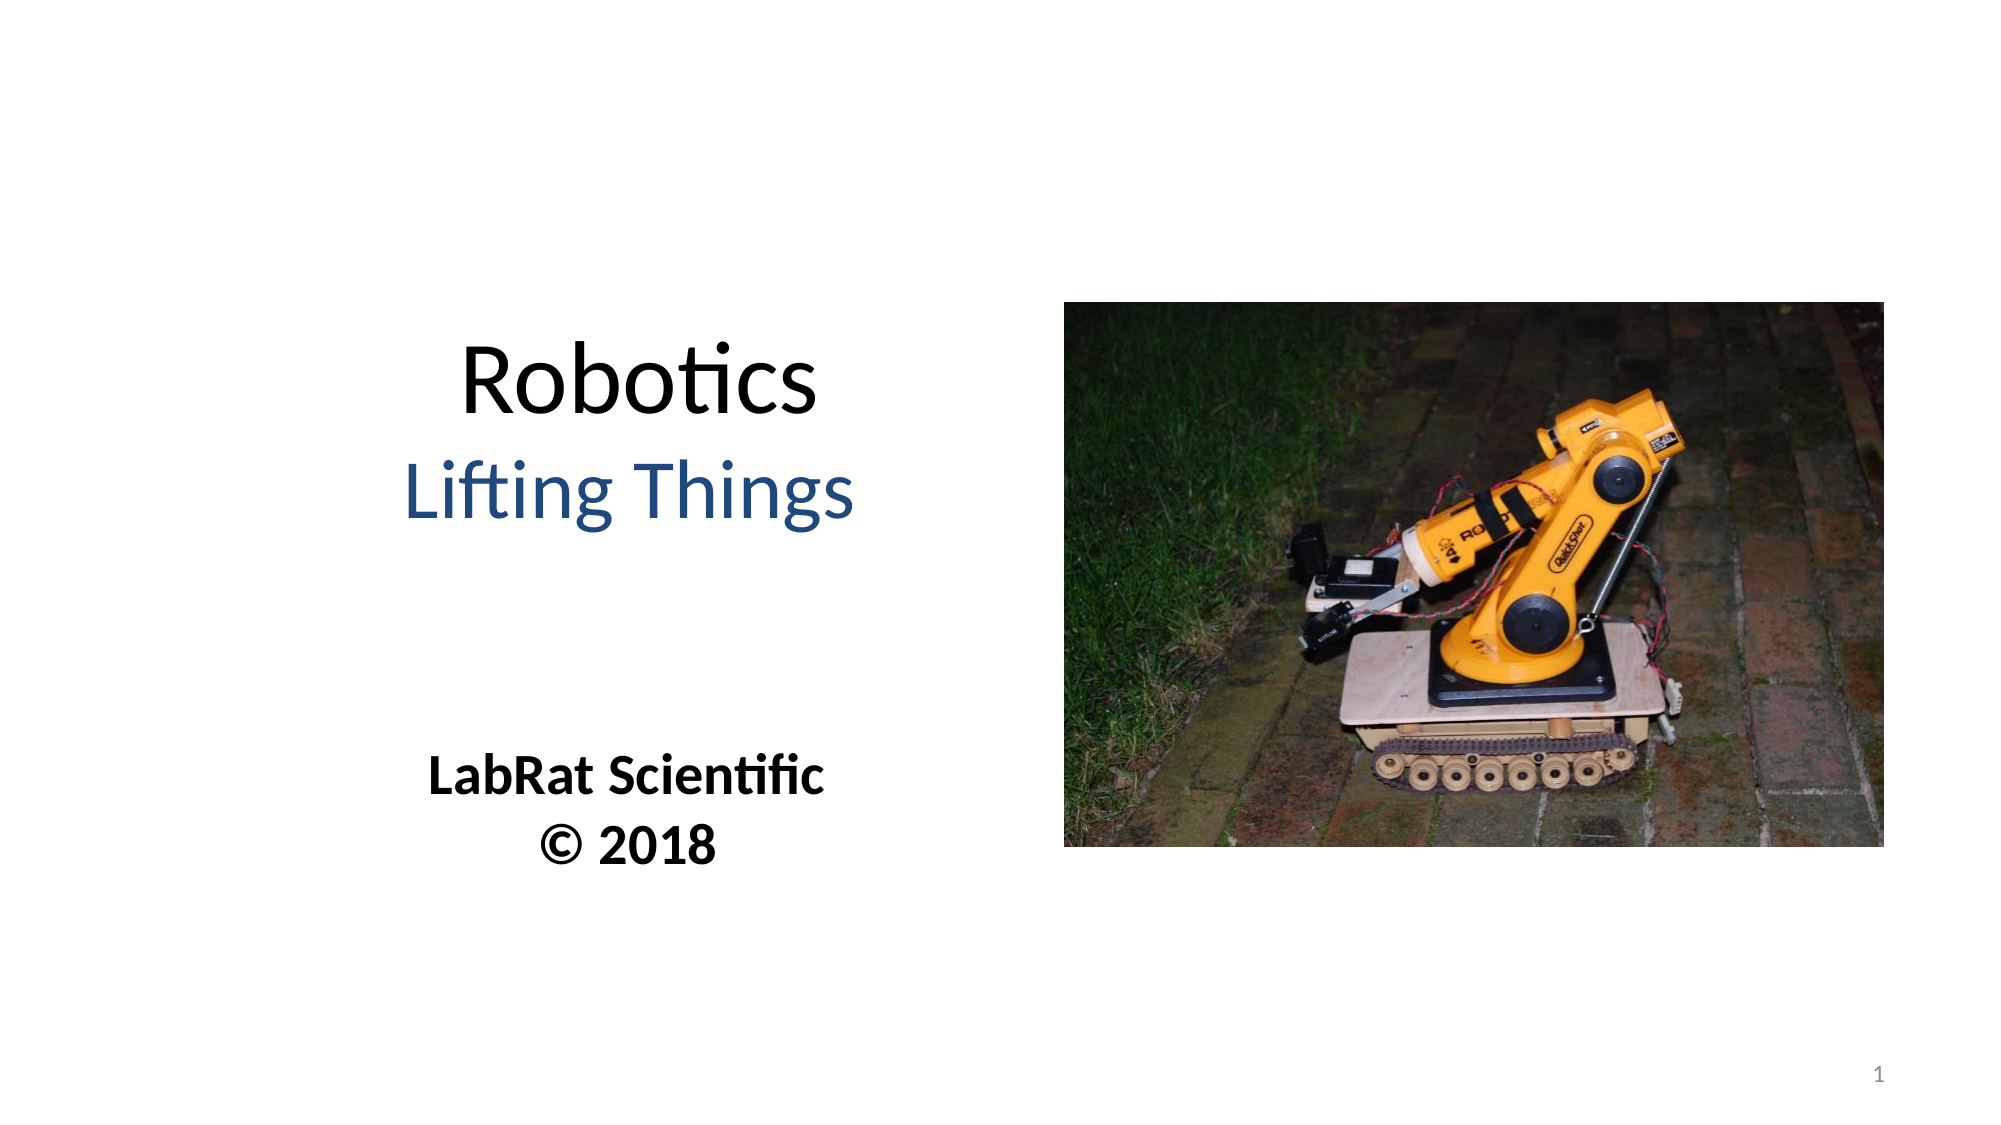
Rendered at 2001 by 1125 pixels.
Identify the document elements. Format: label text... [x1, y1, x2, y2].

title Robotics Lifting Things [285, 302, 994, 544]
slide_number 1 [1433, 1042, 1900, 1103]
text_box LabRat Scientific © 2018 [355, 728, 899, 884]
picture [1064, 302, 1884, 848]
